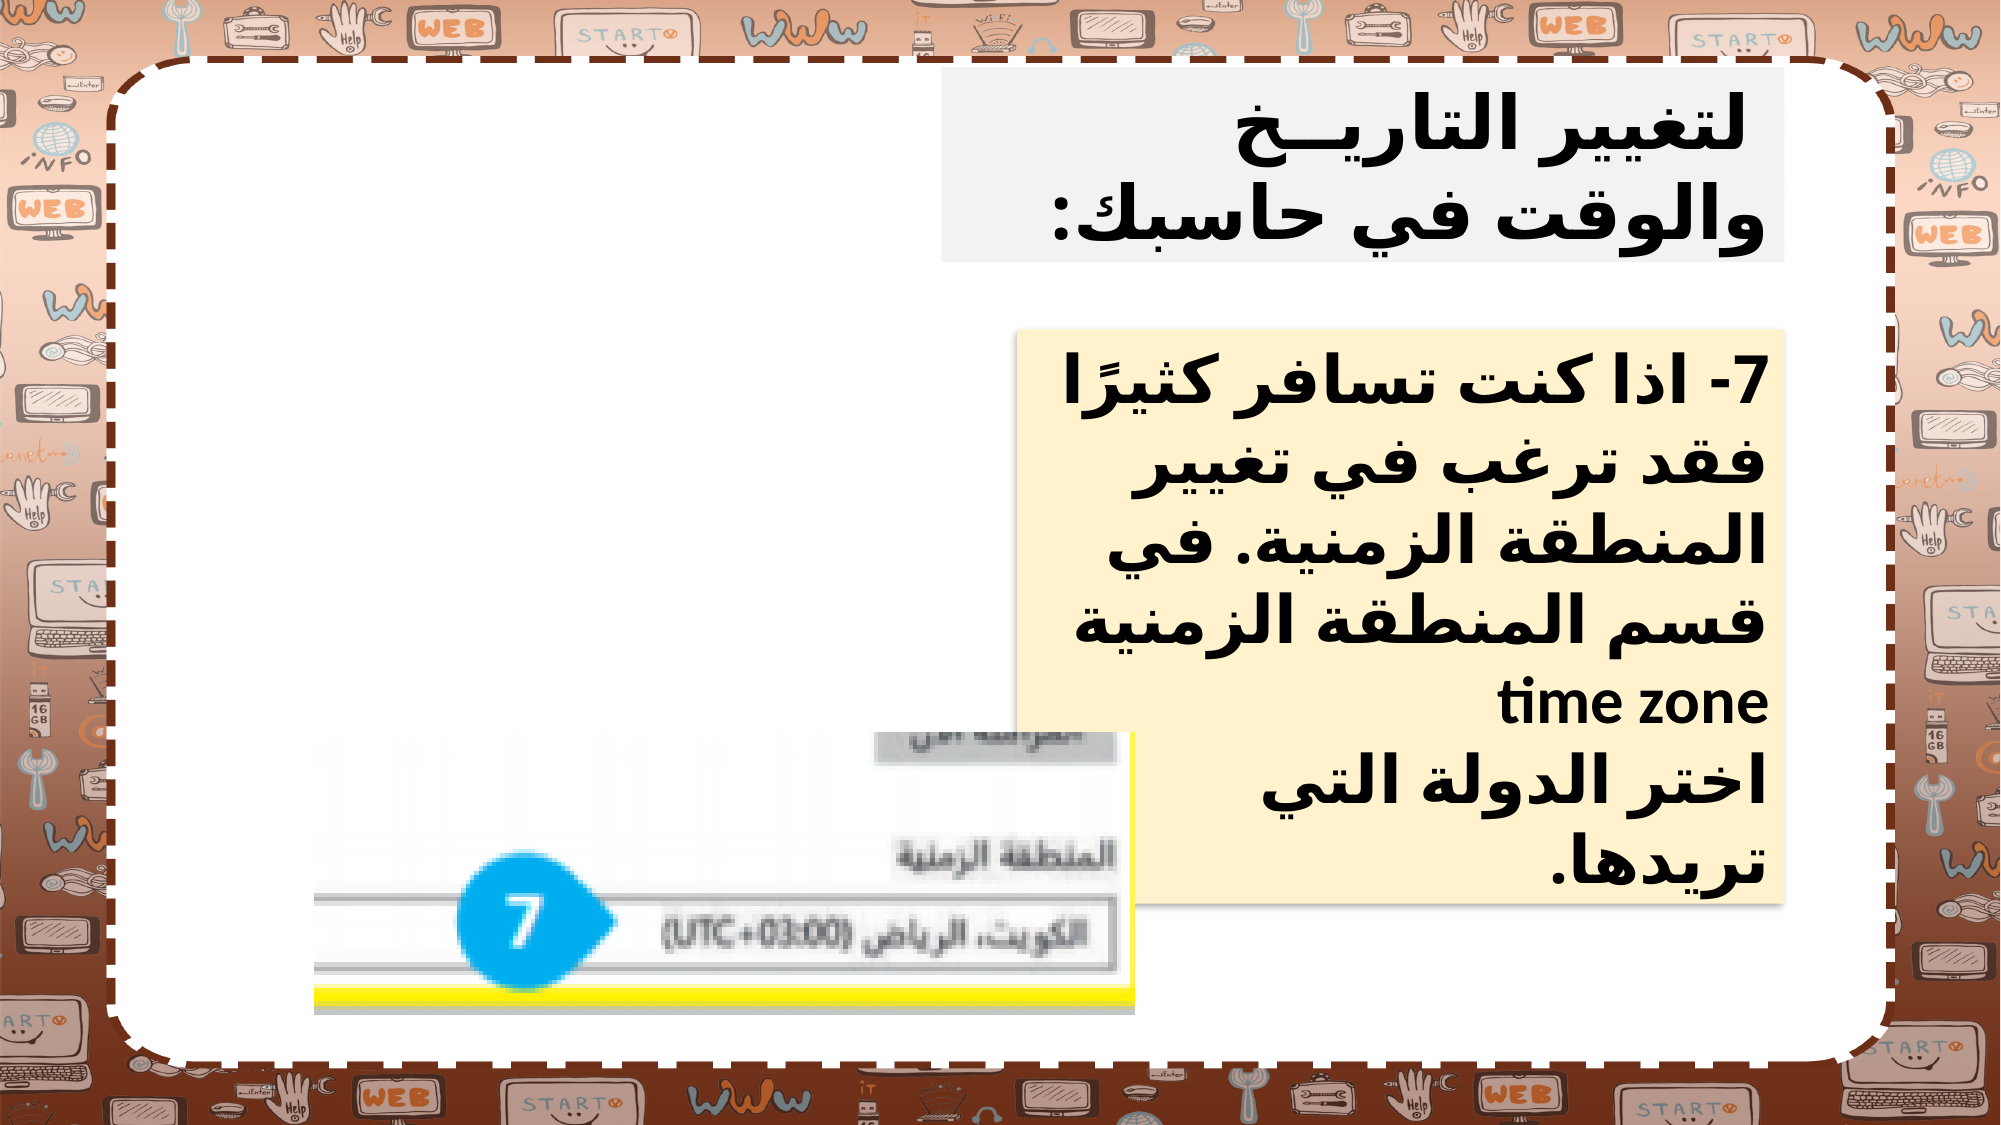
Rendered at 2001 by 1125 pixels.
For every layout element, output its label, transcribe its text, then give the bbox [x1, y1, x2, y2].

picture [0, 0, 2001, 1125]
text_box 7- اذا كنت تسافر كثيرًا فقد ترغب في تغيير المنطقة الزمنية. في قسم المنطقة الزمنية time zone اختر الدولة التي تريدها. [1017, 329, 1785, 904]
text_box لتغيير التاريــخ والوقت في حاسبك: [941, 67, 1785, 262]
